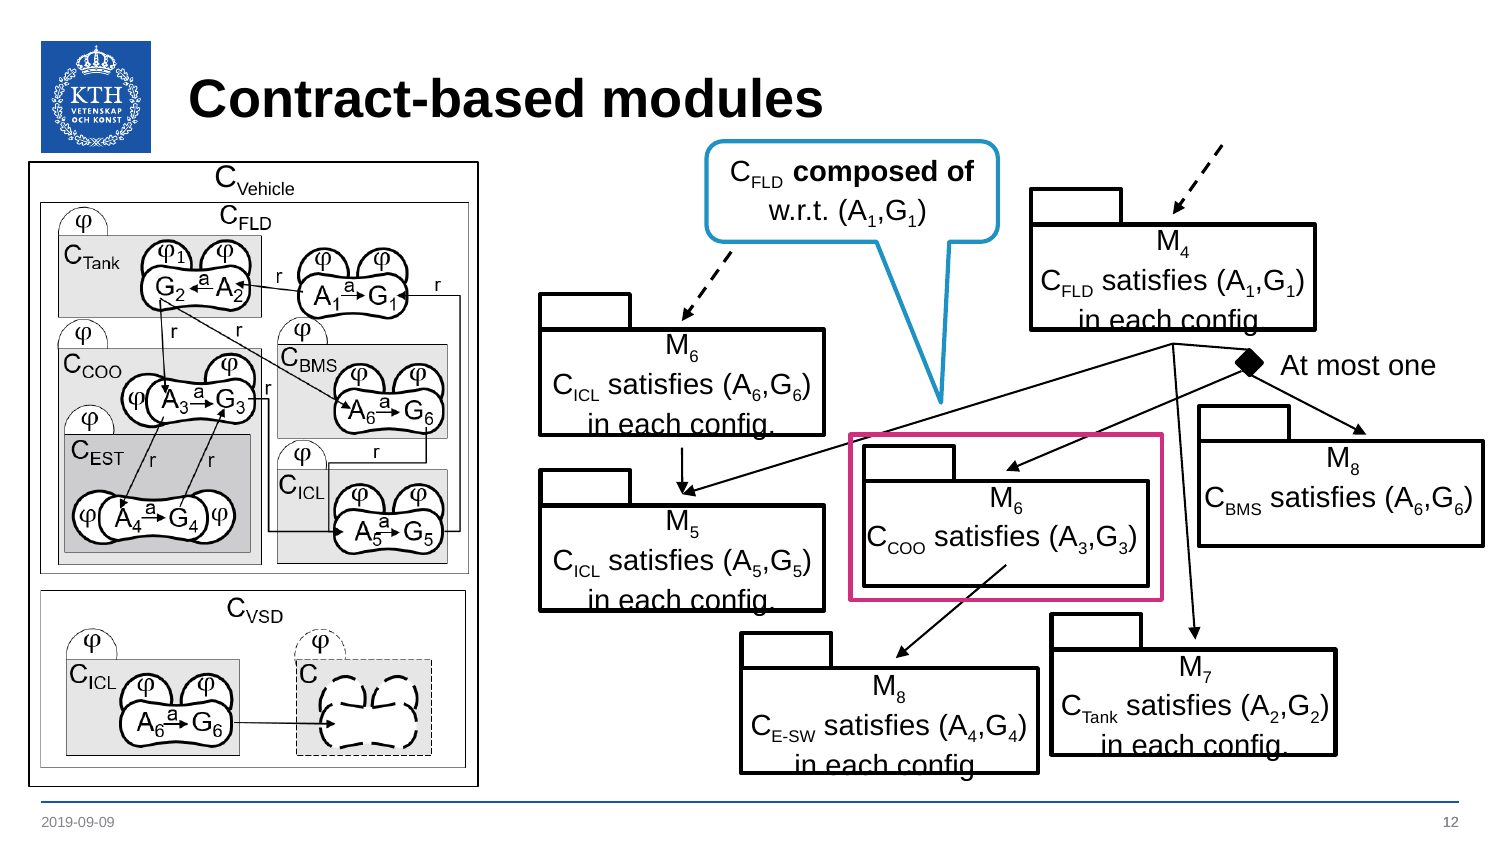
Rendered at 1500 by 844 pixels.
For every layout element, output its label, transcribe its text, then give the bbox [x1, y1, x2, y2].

text_box CFLD composed of w.r.t. (A1,G1) [704, 139, 1000, 334]
text_box [538, 292, 632, 318]
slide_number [41, 811, 379, 832]
text_box M7 CTank satisfies (A2,G2) in each config. [1042, 639, 1349, 769]
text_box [1172, 356, 1196, 369]
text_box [1005, 370, 1242, 471]
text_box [850, 504, 1163, 587]
text_box 12 [1121, 811, 1459, 832]
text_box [682, 335, 1169, 495]
text_box M6 CICL satisfies (A6,G6) in each config. [528, 318, 836, 448]
text_box [848, 593, 890, 602]
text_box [1172, 479, 1196, 640]
text_box CVehicle [199, 148, 310, 188]
title Contract-based modules [173, 41, 1413, 152]
text_box [739, 631, 833, 659]
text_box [681, 251, 732, 322]
text_box M8 CBMS satisfies (A6,G6) [1200, 431, 1498, 526]
picture [40, 189, 469, 574]
text_box [1200, 526, 1485, 548]
text_box M8 CE-SW satisfies (A4,G4) in each config. [731, 659, 1047, 789]
text_box [1049, 612, 1143, 639]
picture [40, 582, 469, 769]
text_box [1172, 335, 1250, 350]
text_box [1242, 368, 1367, 435]
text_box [528, 469, 836, 616]
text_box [1172, 144, 1223, 215]
text_box [27, 160, 480, 789]
text_box [1234, 351, 1264, 369]
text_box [1021, 188, 1325, 336]
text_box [895, 582, 1007, 659]
text_box [1011, 594, 1164, 602]
text_box At most one [1265, 338, 1452, 389]
